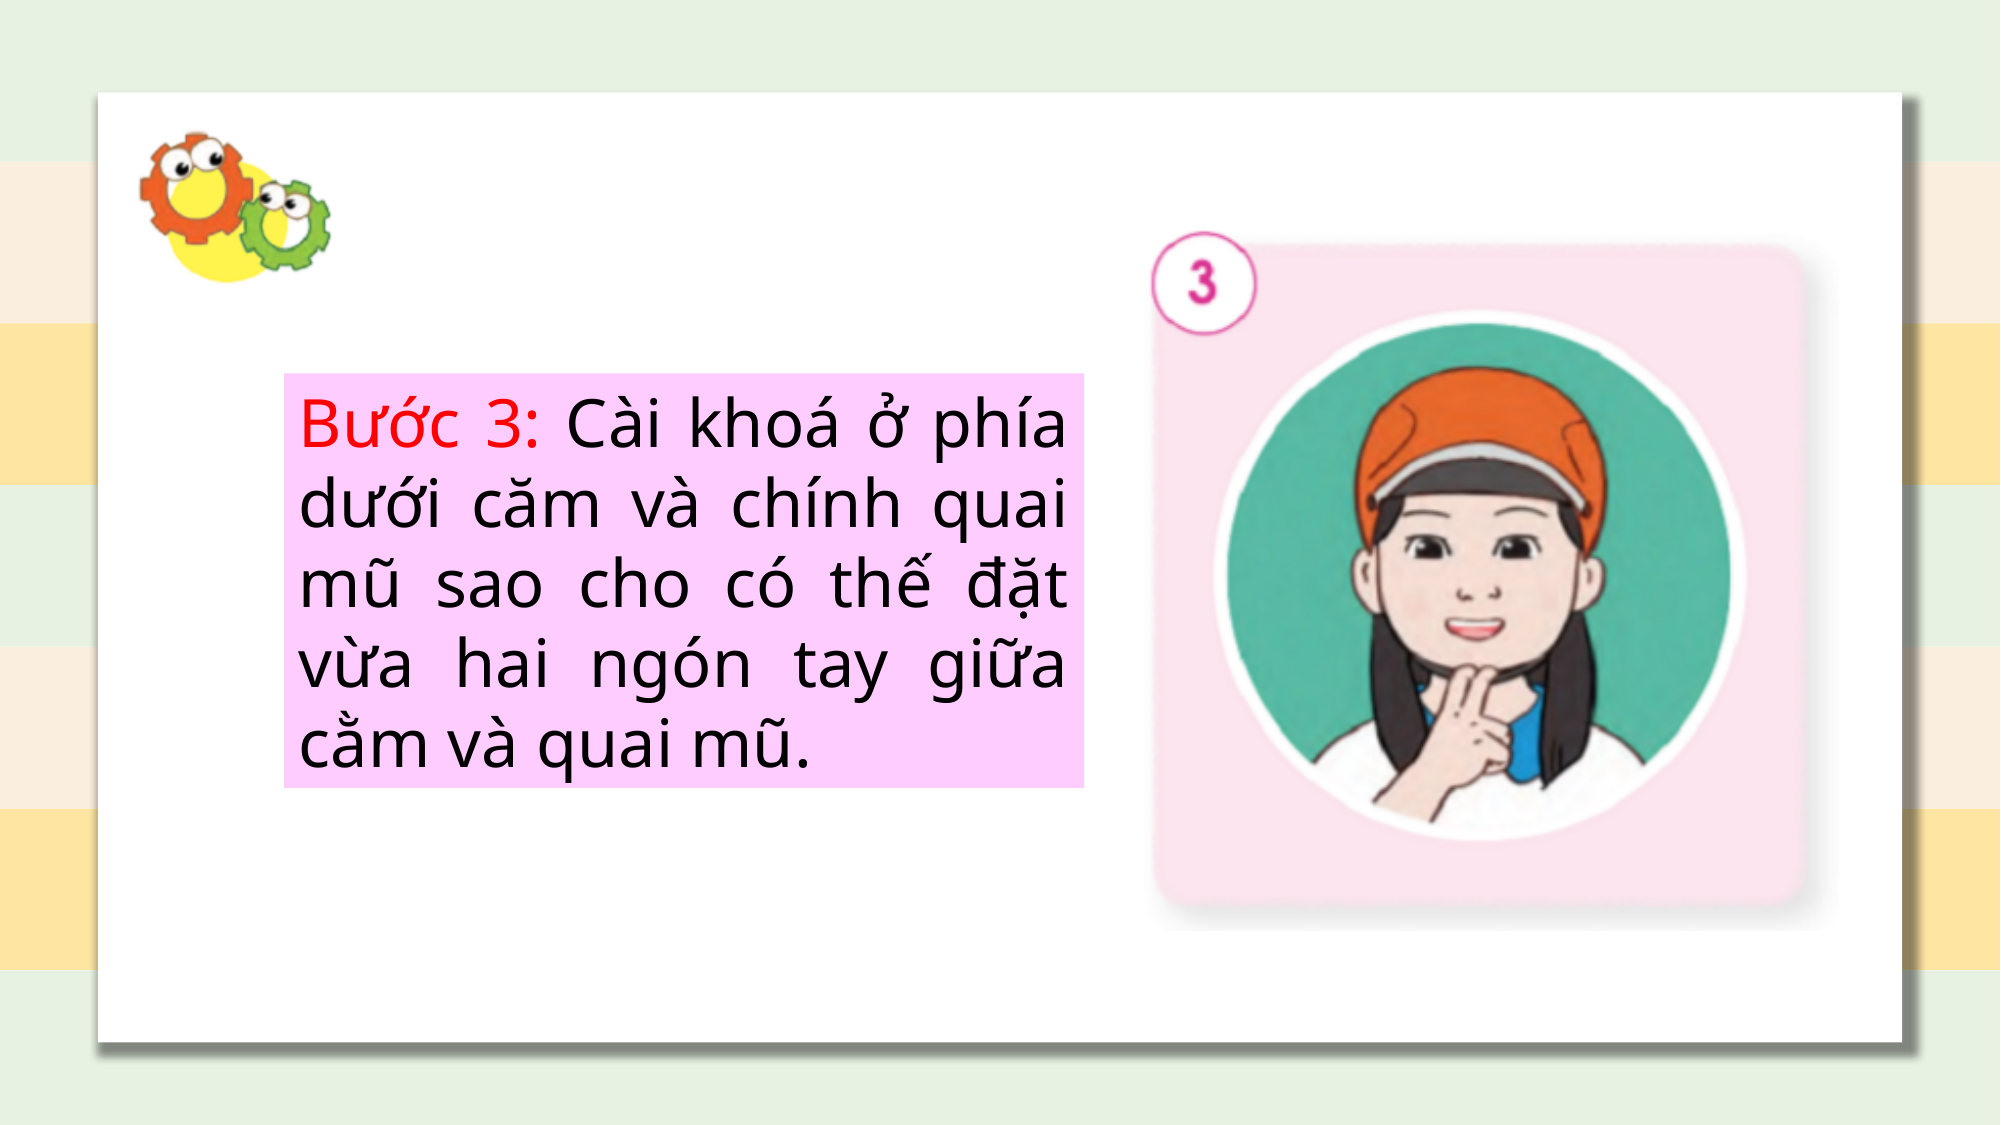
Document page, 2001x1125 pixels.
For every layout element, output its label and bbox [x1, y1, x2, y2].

picture [134, 127, 335, 292]
text_box [0, 0, 2000, 1125]
picture [1142, 230, 1839, 931]
